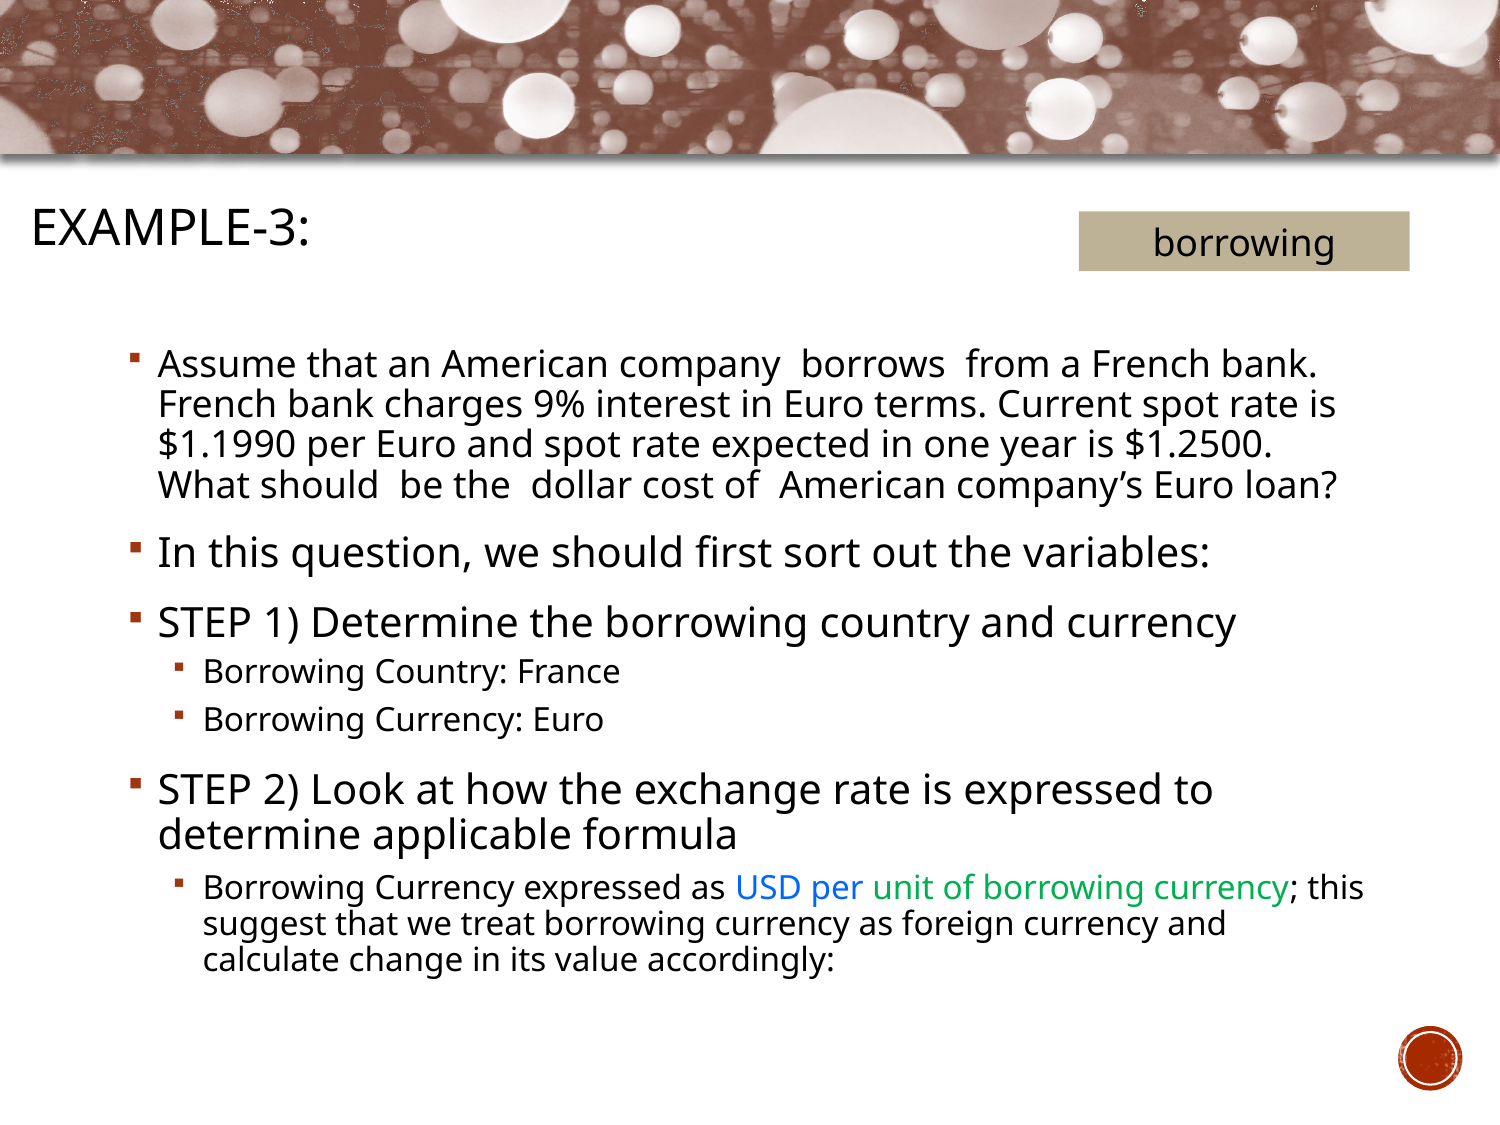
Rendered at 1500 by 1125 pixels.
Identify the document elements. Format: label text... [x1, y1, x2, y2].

text_box borrowing [1078, 211, 1410, 272]
list Assume that an American company borrows from a French bank. French bank charges 9% interest in Euro terms. Current spot rate is $1.1990 per Euro and spot rate expected in one year is $1.2500. What should be the dollar cost of American company’s Euro loan? In this question, we should first sort out the variables: STEP 1) Determine the borrowing country and currency Borrowing Country: France Borrowing Currency: Euro STEP 2) Look at how the exchange rate is expressed to determine applicable formula Borrowing Currency expressed as USD per unit of borrowing currency; this suggest that we treat borrowing currency as foreign currency and calculate change in its value accordingly: [112, 337, 1388, 1002]
title Example-3: [15, 193, 1202, 264]
